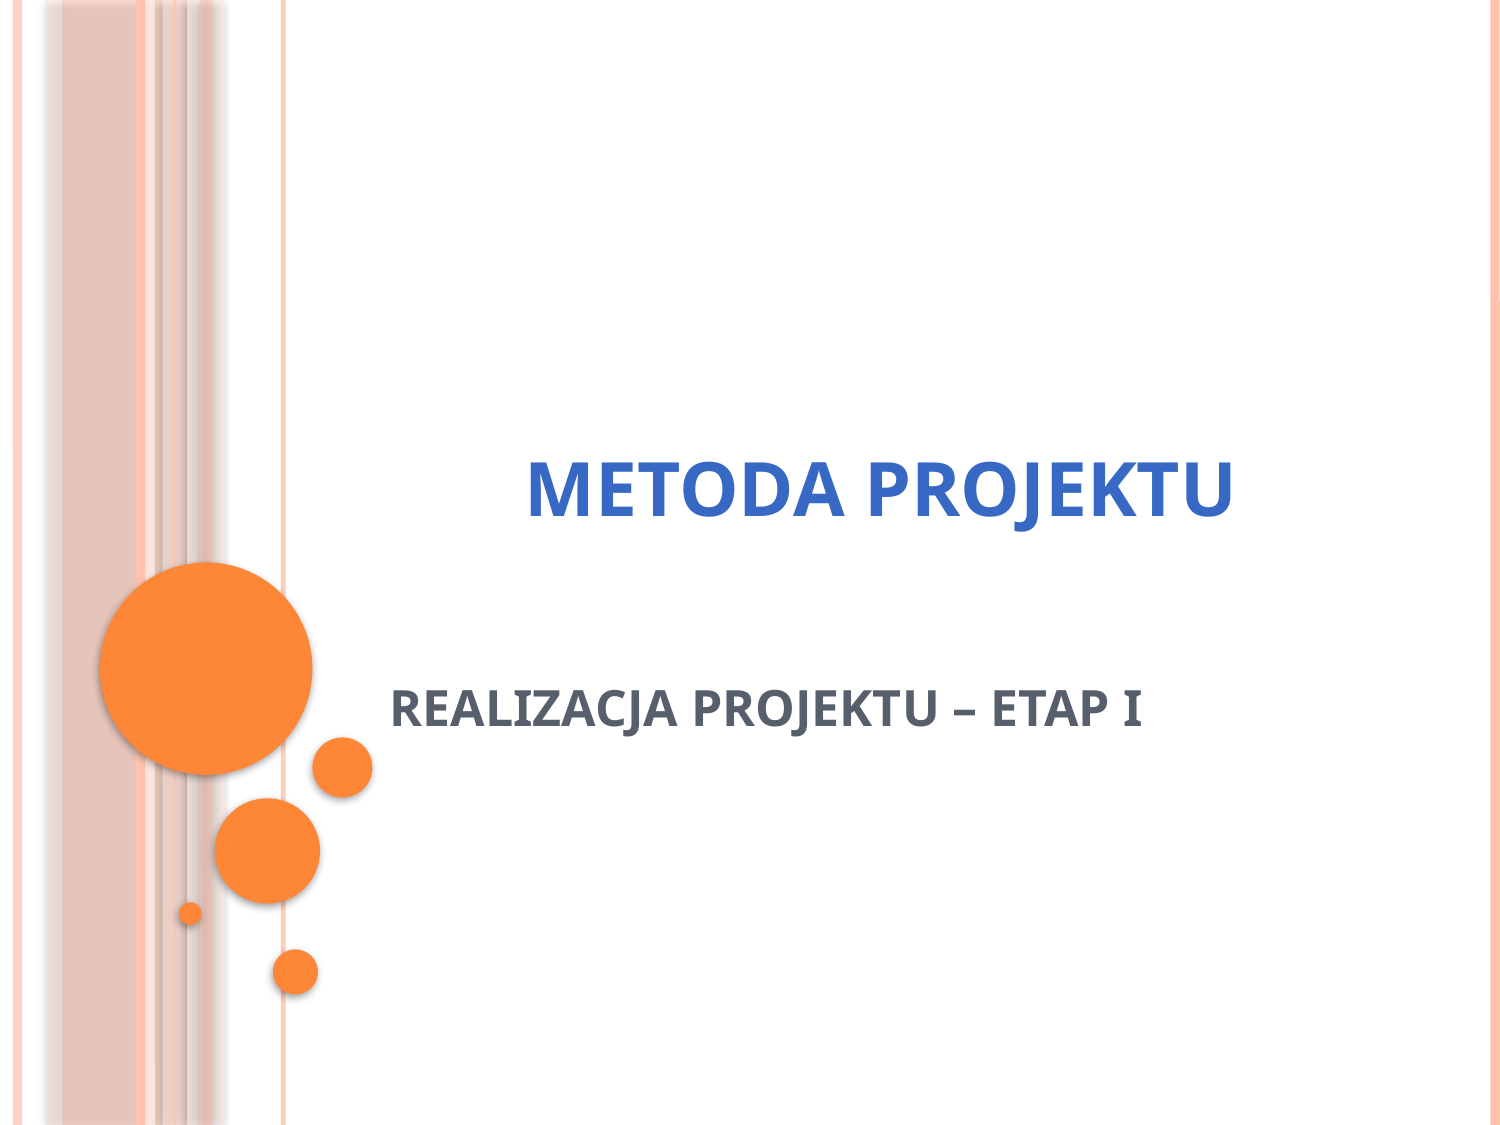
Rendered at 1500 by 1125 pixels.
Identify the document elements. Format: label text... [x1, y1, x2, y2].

title METODA PROJEKTU [375, 349, 1388, 539]
subtitle REALIZACJA PROJEKTU – ETAP I [375, 668, 1388, 1046]
